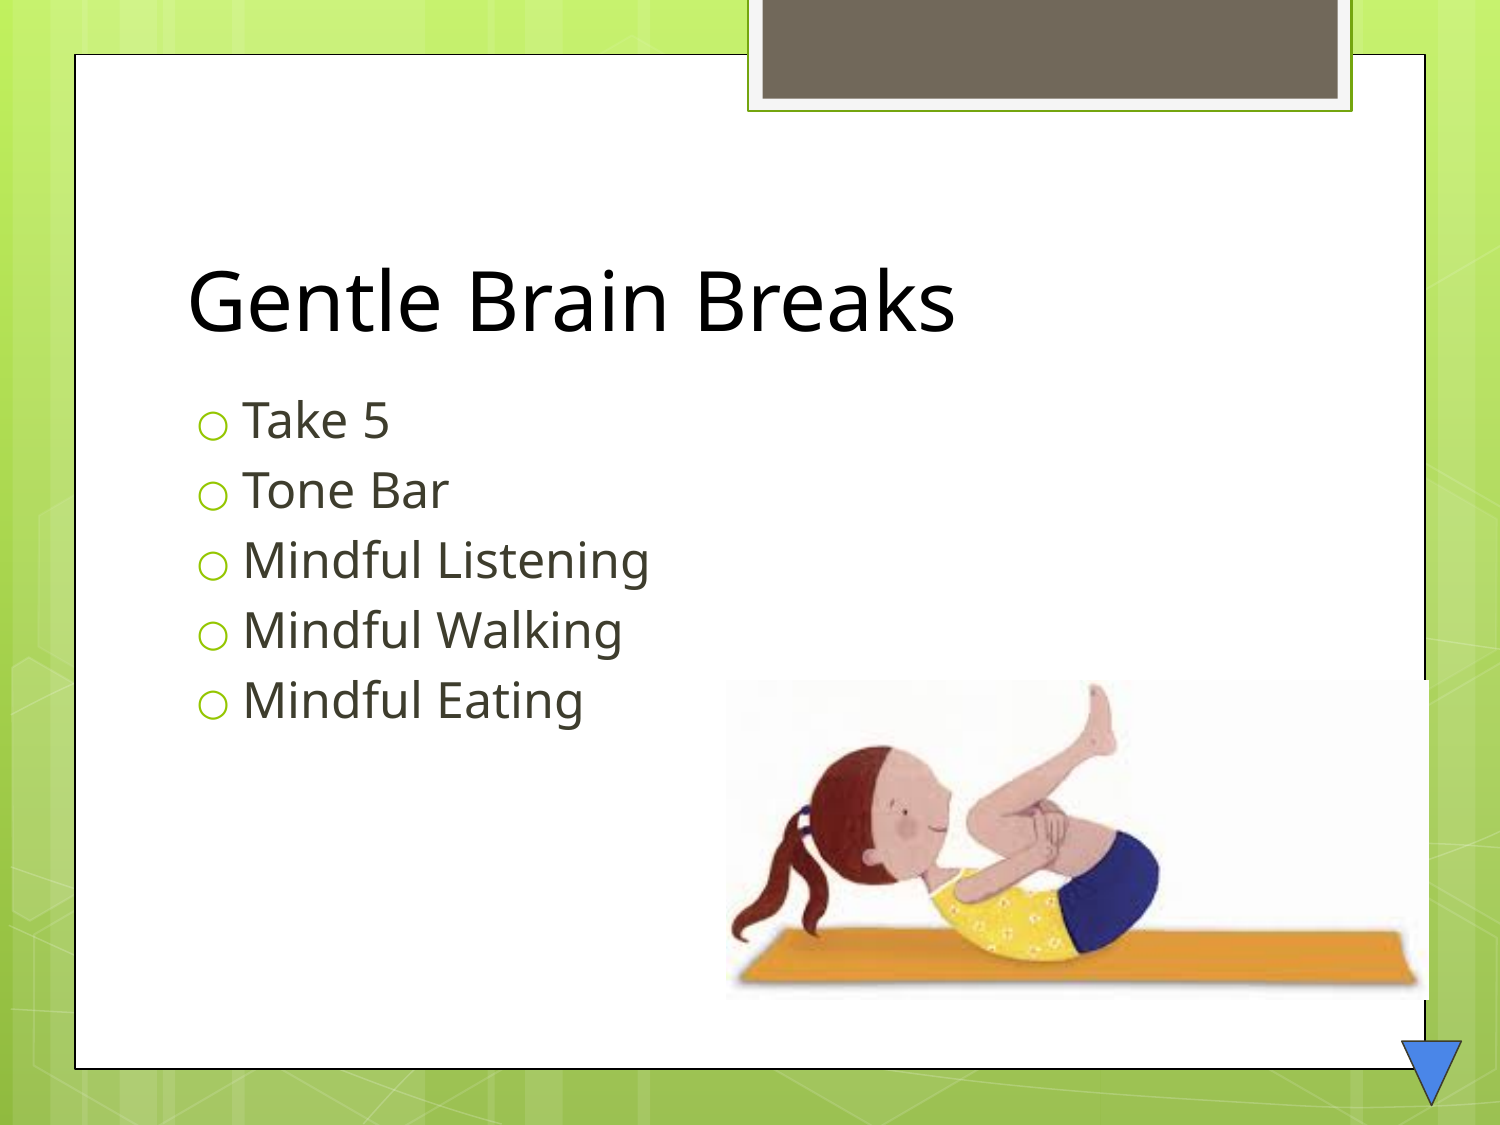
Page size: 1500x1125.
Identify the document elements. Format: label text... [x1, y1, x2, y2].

list Take 5 Tone Bar Mindful Listening Mindful Walking Mindful Eating [171, 381, 1283, 957]
title Gentle Brain Breaks [171, 168, 1324, 357]
picture [726, 680, 1430, 1000]
text_box [1401, 1041, 1462, 1106]
